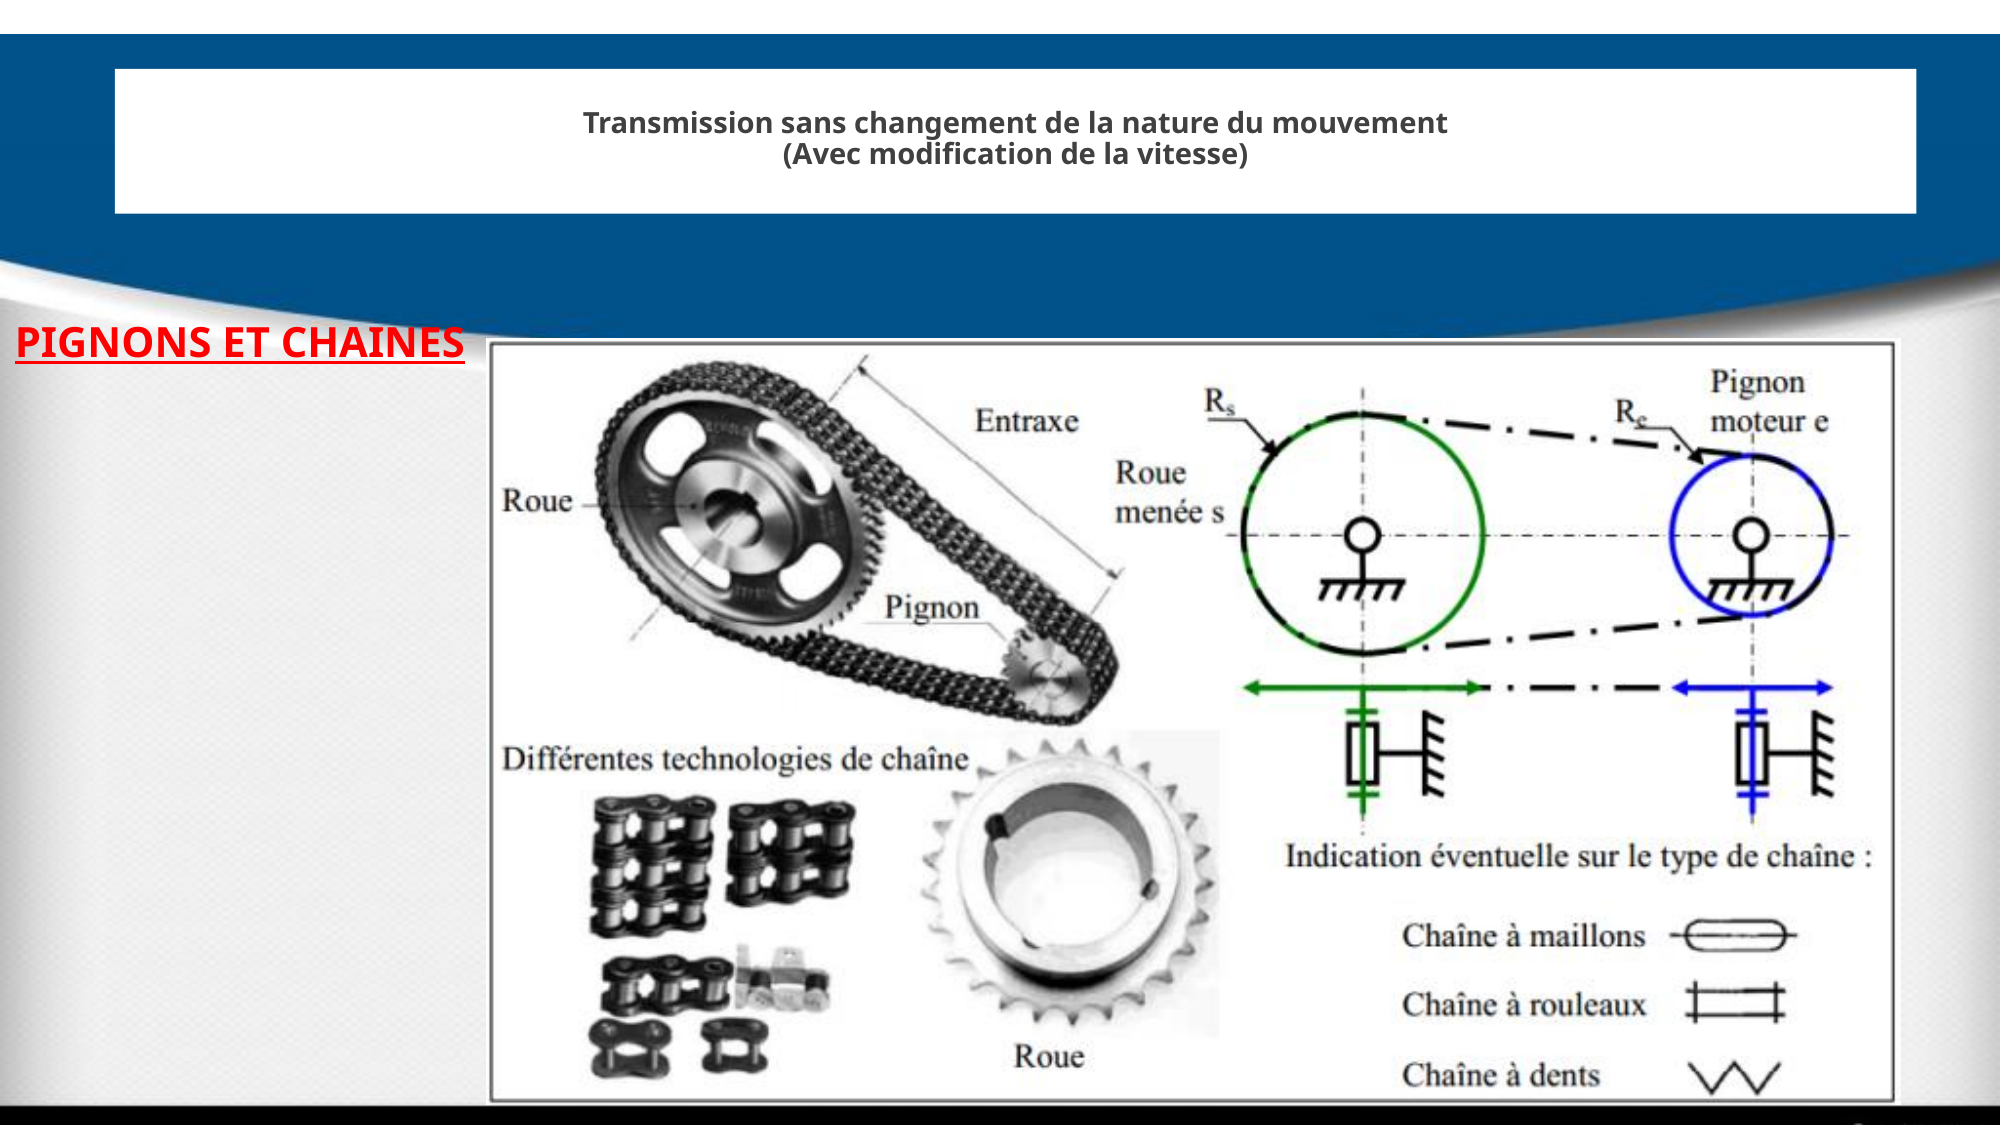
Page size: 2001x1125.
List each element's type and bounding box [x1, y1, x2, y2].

list [0, 34, 2000, 1125]
picture [486, 338, 1901, 1105]
